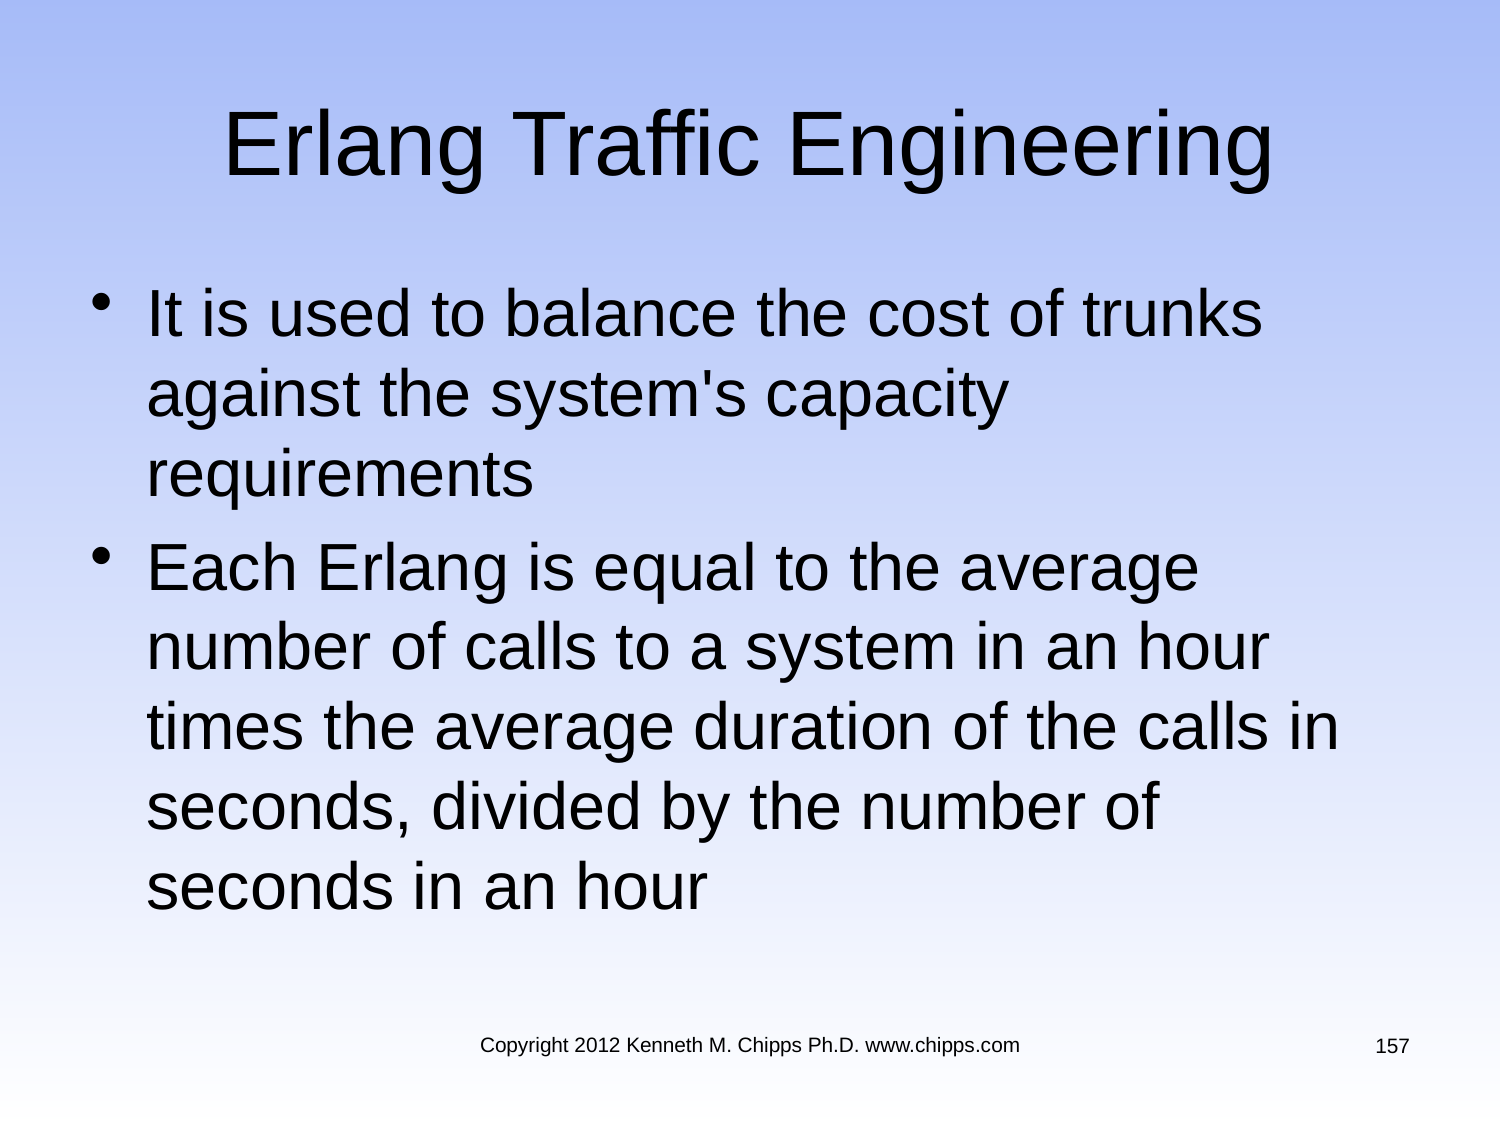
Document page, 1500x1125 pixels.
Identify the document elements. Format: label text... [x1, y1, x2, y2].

list It is used to balance the cost of trunks against the system's capacity requirements Each Erlang is equal to the average number of calls to a system in an hour times the average duration of the calls in seconds, divided by the number of seconds in an hour [75, 262, 1425, 1005]
footer Copyright 2012 Kenneth M. Chipps Ph.D. www.chipps.com [449, 1024, 1051, 1103]
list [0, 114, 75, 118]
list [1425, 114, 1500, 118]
slide_number 157 [1074, 1024, 1426, 1104]
title Erlang Traffic Engineering [75, 45, 1425, 233]
